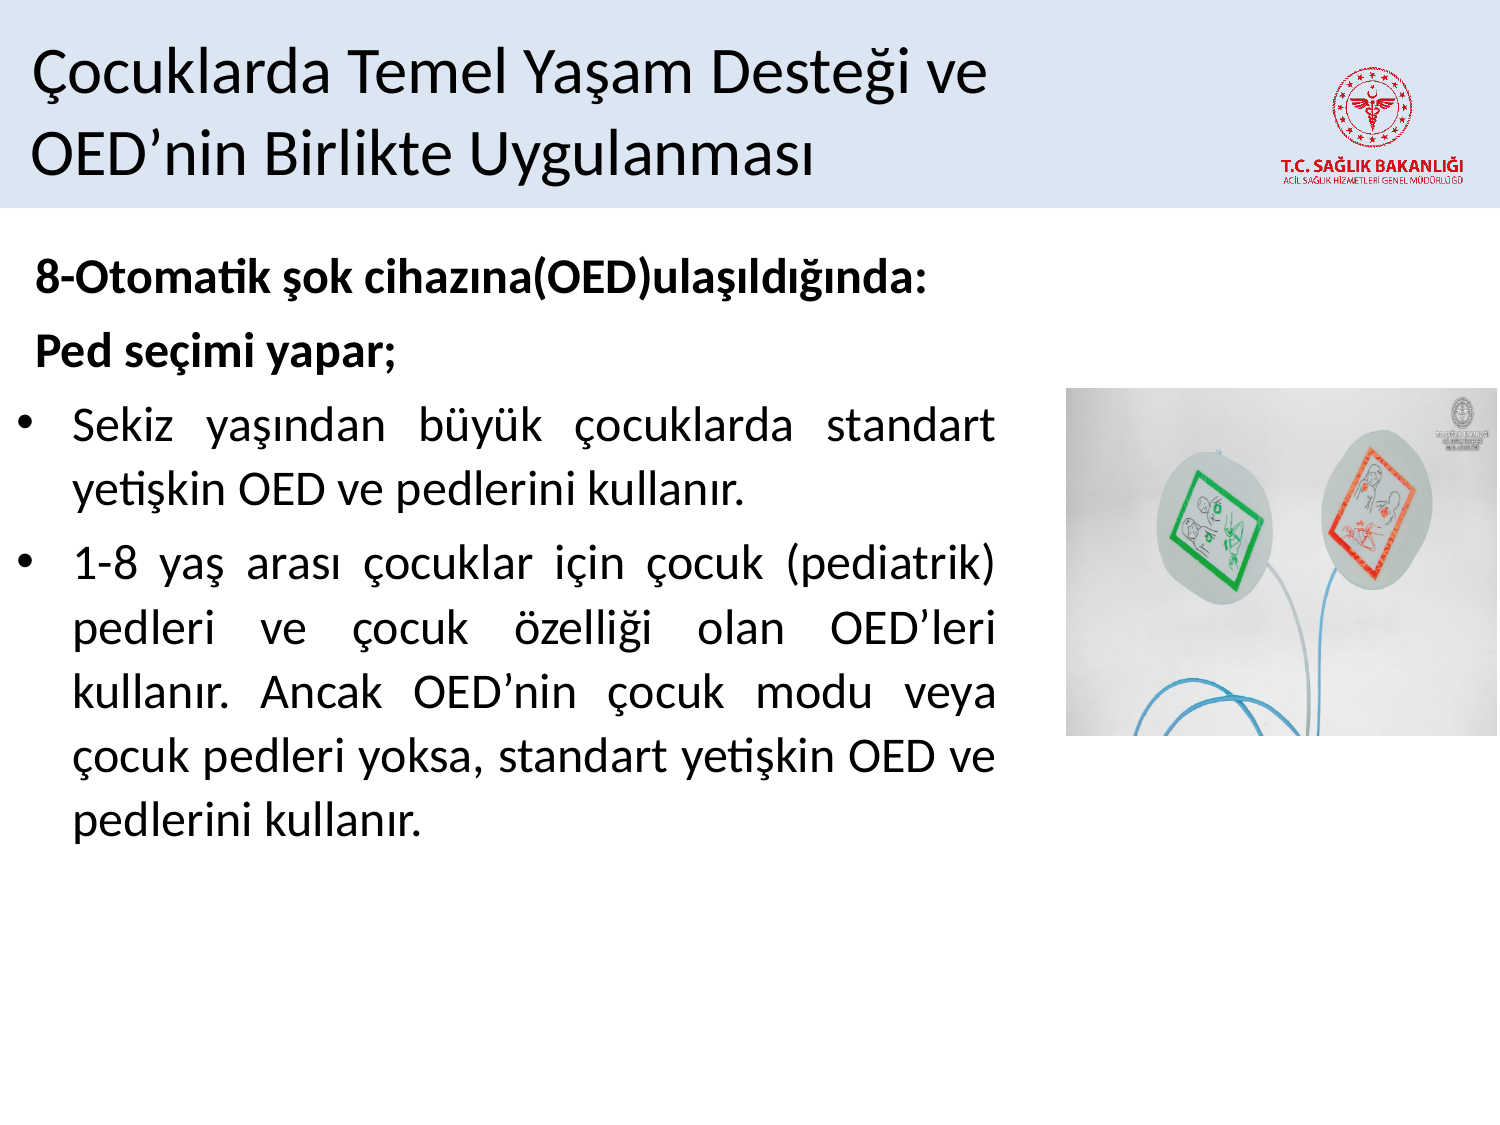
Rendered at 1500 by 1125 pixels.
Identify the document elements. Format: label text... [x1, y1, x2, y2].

text_box 8-Otomatik şok cihazına(OED)ulaşıldığında: Ped seçimi yapar; Sekiz yaşından büyük çocuklarda standart yetişkin OED ve pedlerini kullanır. 1-8 yaş arası çocuklar için çocuk (pediatrik) pedleri ve çocuk özelliği olan OED’leri kullanır. Ancak OED’nin çocuk modu veya çocuk pedleri yoksa, standart yetişkin OED ve pedlerini kullanır. [1, 231, 1013, 1125]
title Çocuklarda Temel Yaşam Desteği ve OED’nin Birlikte Uygulanması [0, 0, 1500, 209]
picture [1281, 67, 1464, 186]
picture [1066, 388, 1497, 737]
